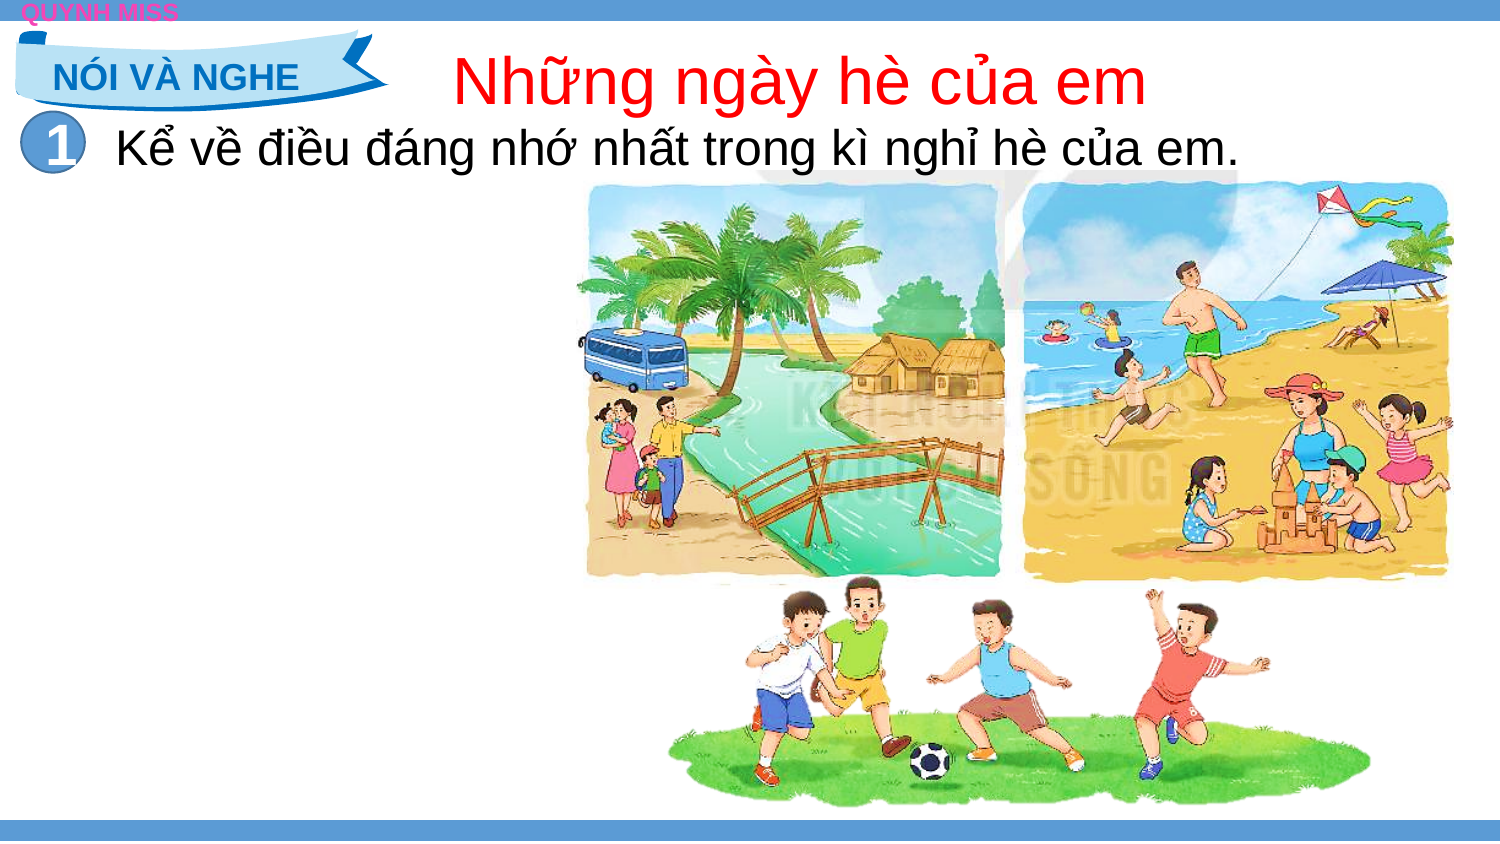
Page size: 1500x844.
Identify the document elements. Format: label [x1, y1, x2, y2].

picture [576, 170, 1454, 818]
text_box [14, 28, 390, 112]
text_box [0, 0, 1500, 831]
